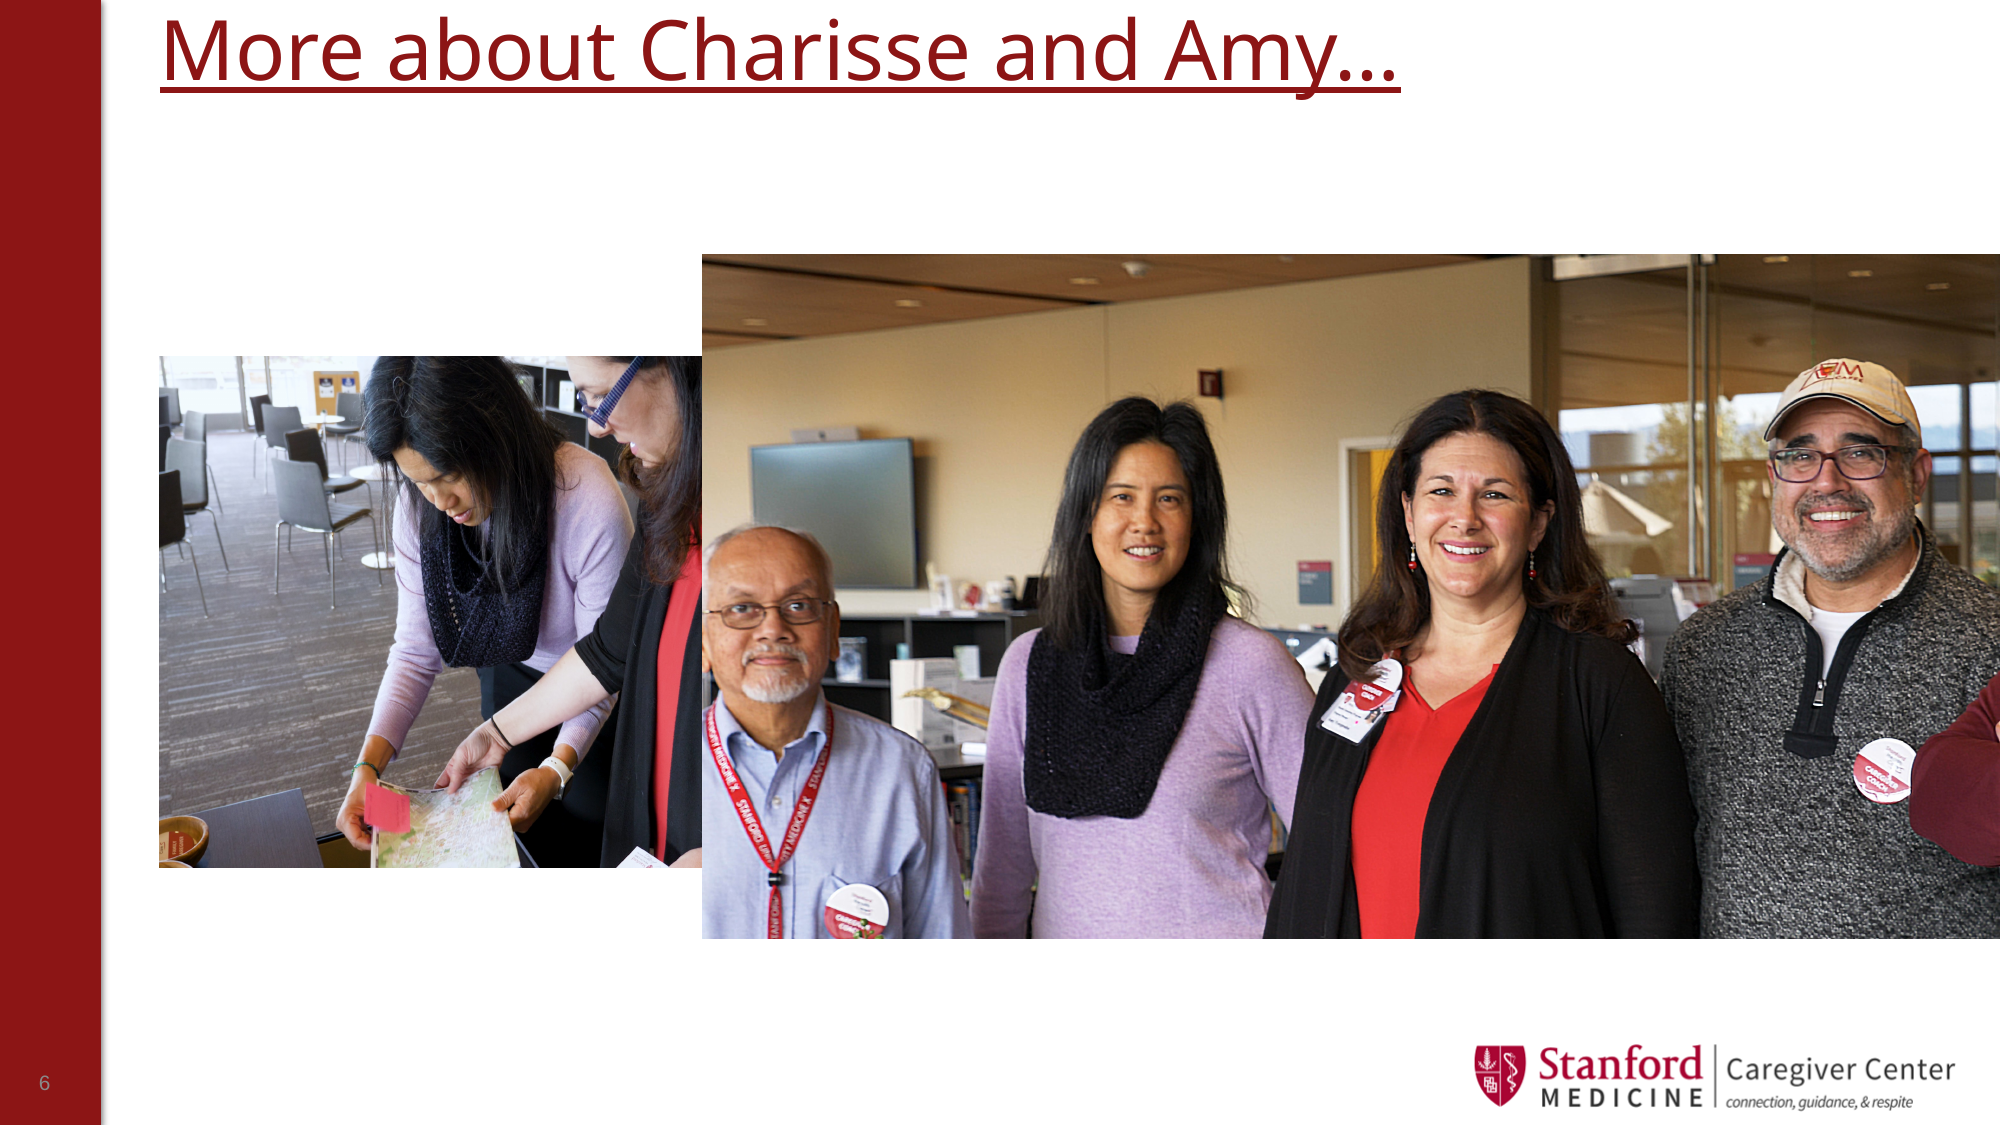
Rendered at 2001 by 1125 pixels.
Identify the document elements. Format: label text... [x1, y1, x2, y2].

title More about Charisse and Amy… [159, 83, 1924, 191]
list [159, 355, 699, 868]
picture [1469, 1032, 1968, 1119]
slide_number 6 [23, 1052, 209, 1112]
picture [702, 253, 2000, 939]
